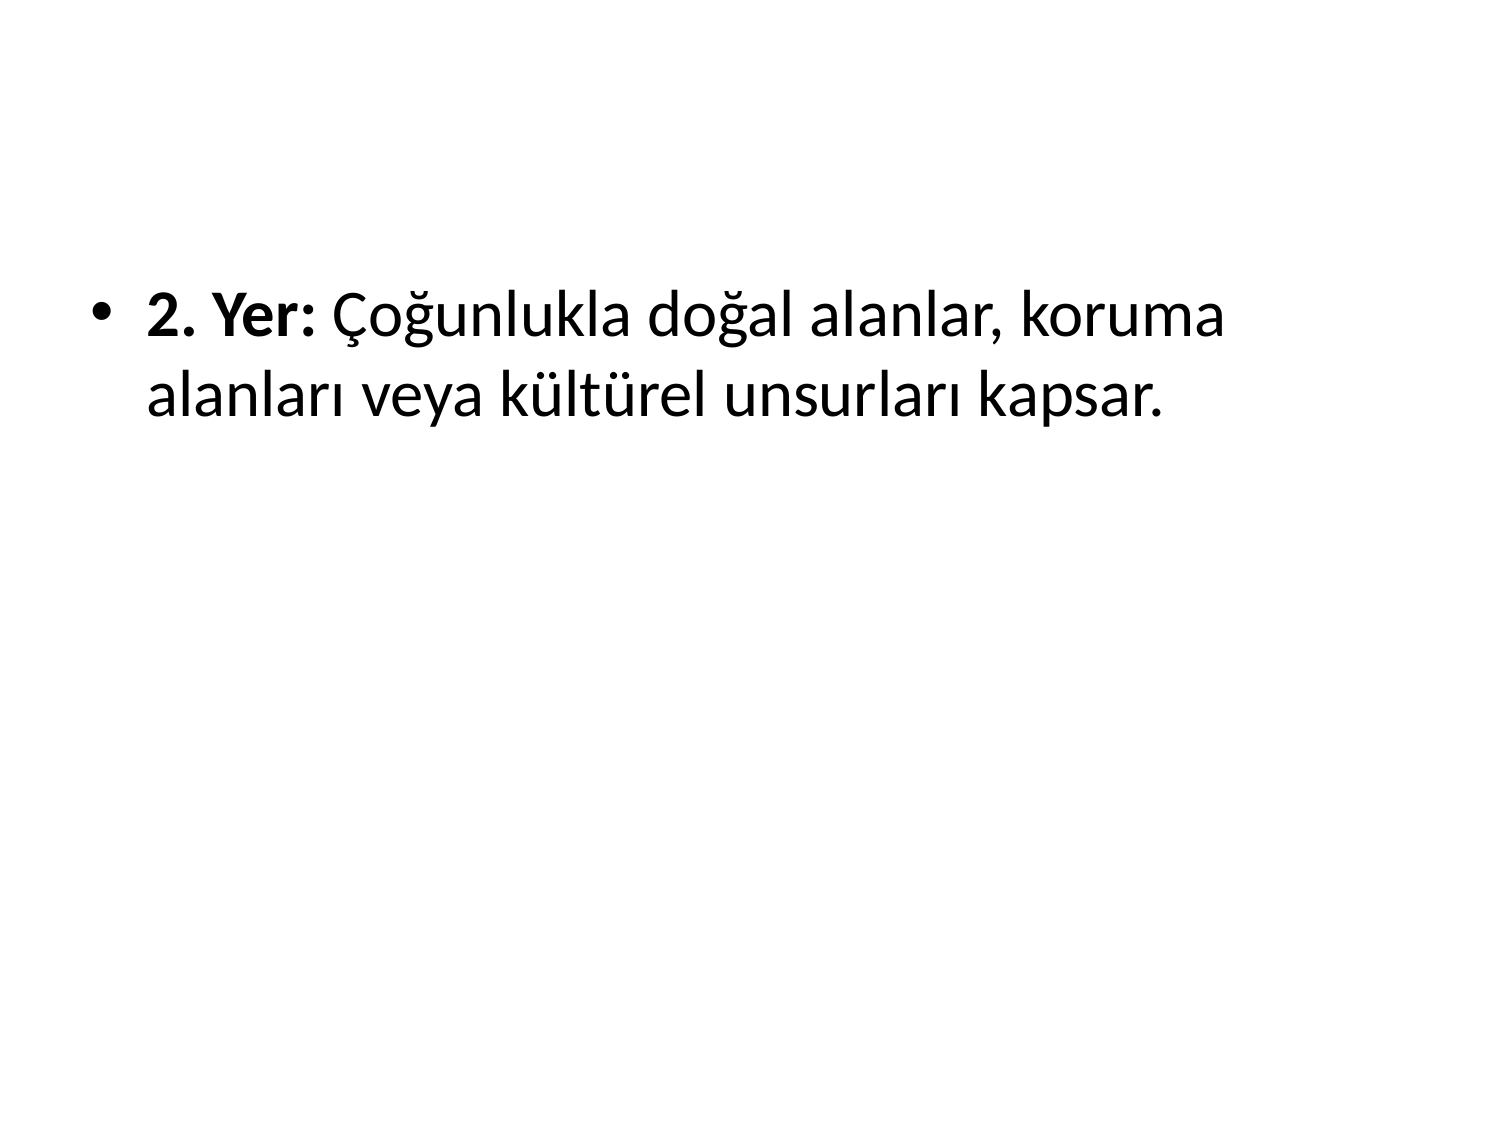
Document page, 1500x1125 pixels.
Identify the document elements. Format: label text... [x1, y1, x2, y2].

list 2. Yer: Çoğunlukla doğal alanlar, koruma alanları veya kültürel unsurları kapsar. [75, 262, 1425, 1005]
